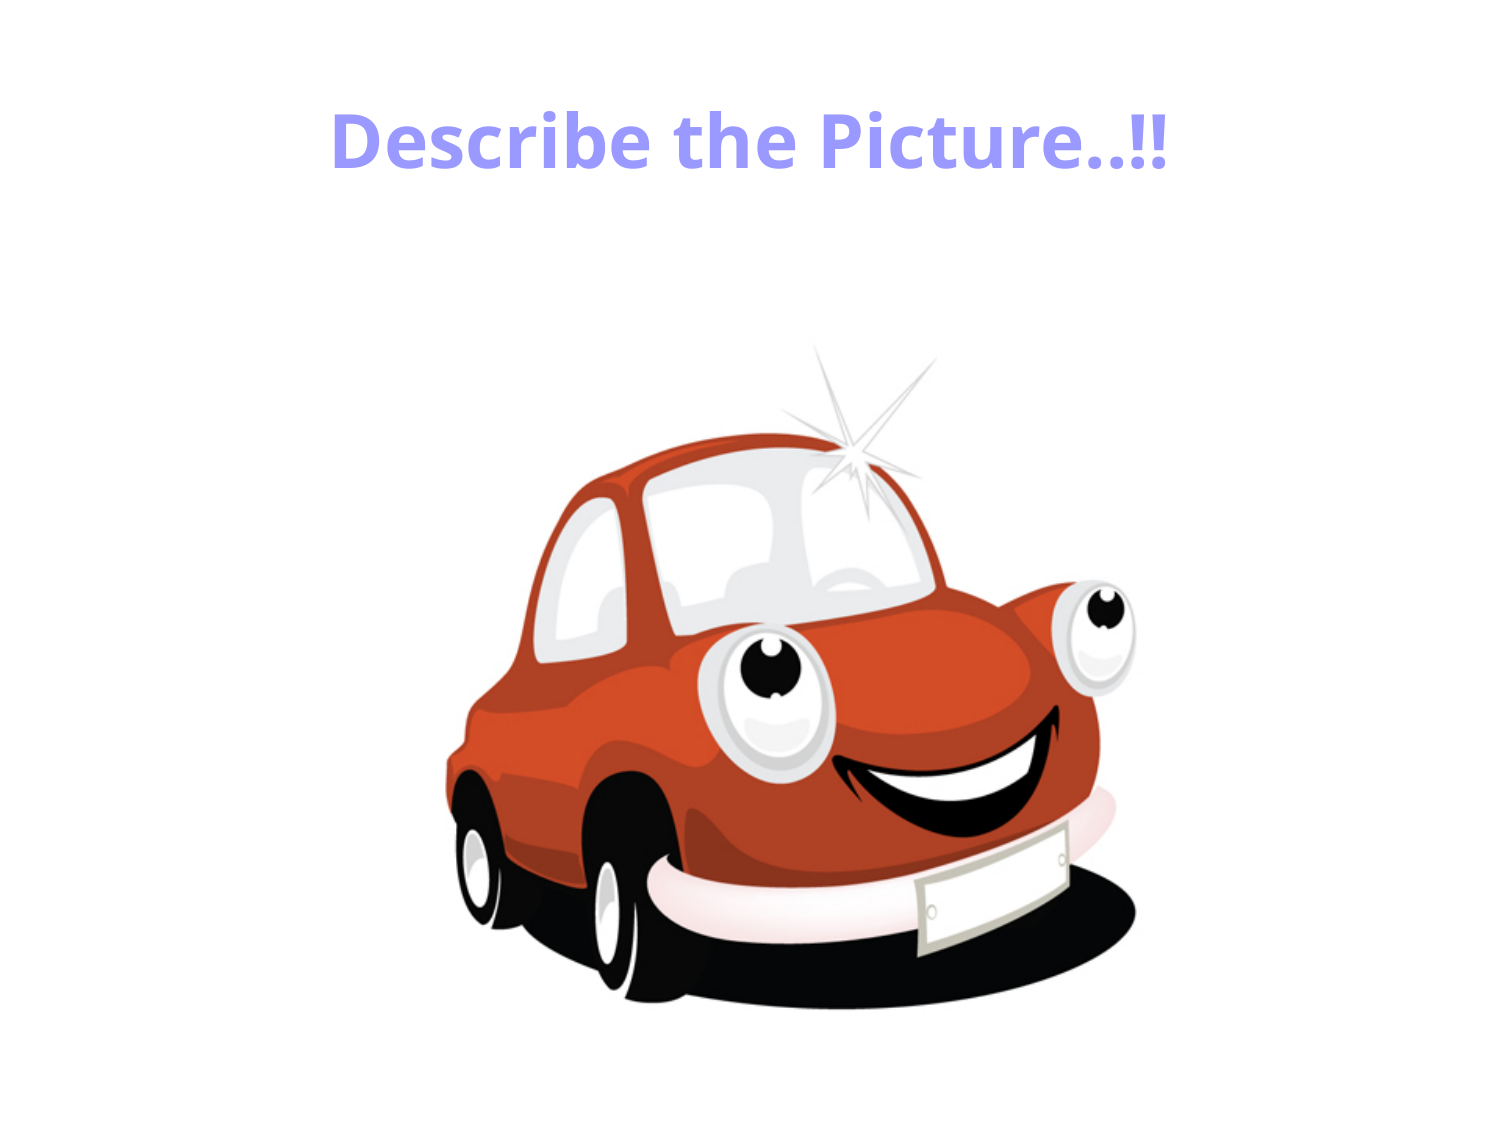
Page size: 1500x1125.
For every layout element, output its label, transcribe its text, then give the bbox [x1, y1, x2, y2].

title Describe the Picture..!! [74, 44, 1426, 233]
picture [394, 261, 1177, 1044]
